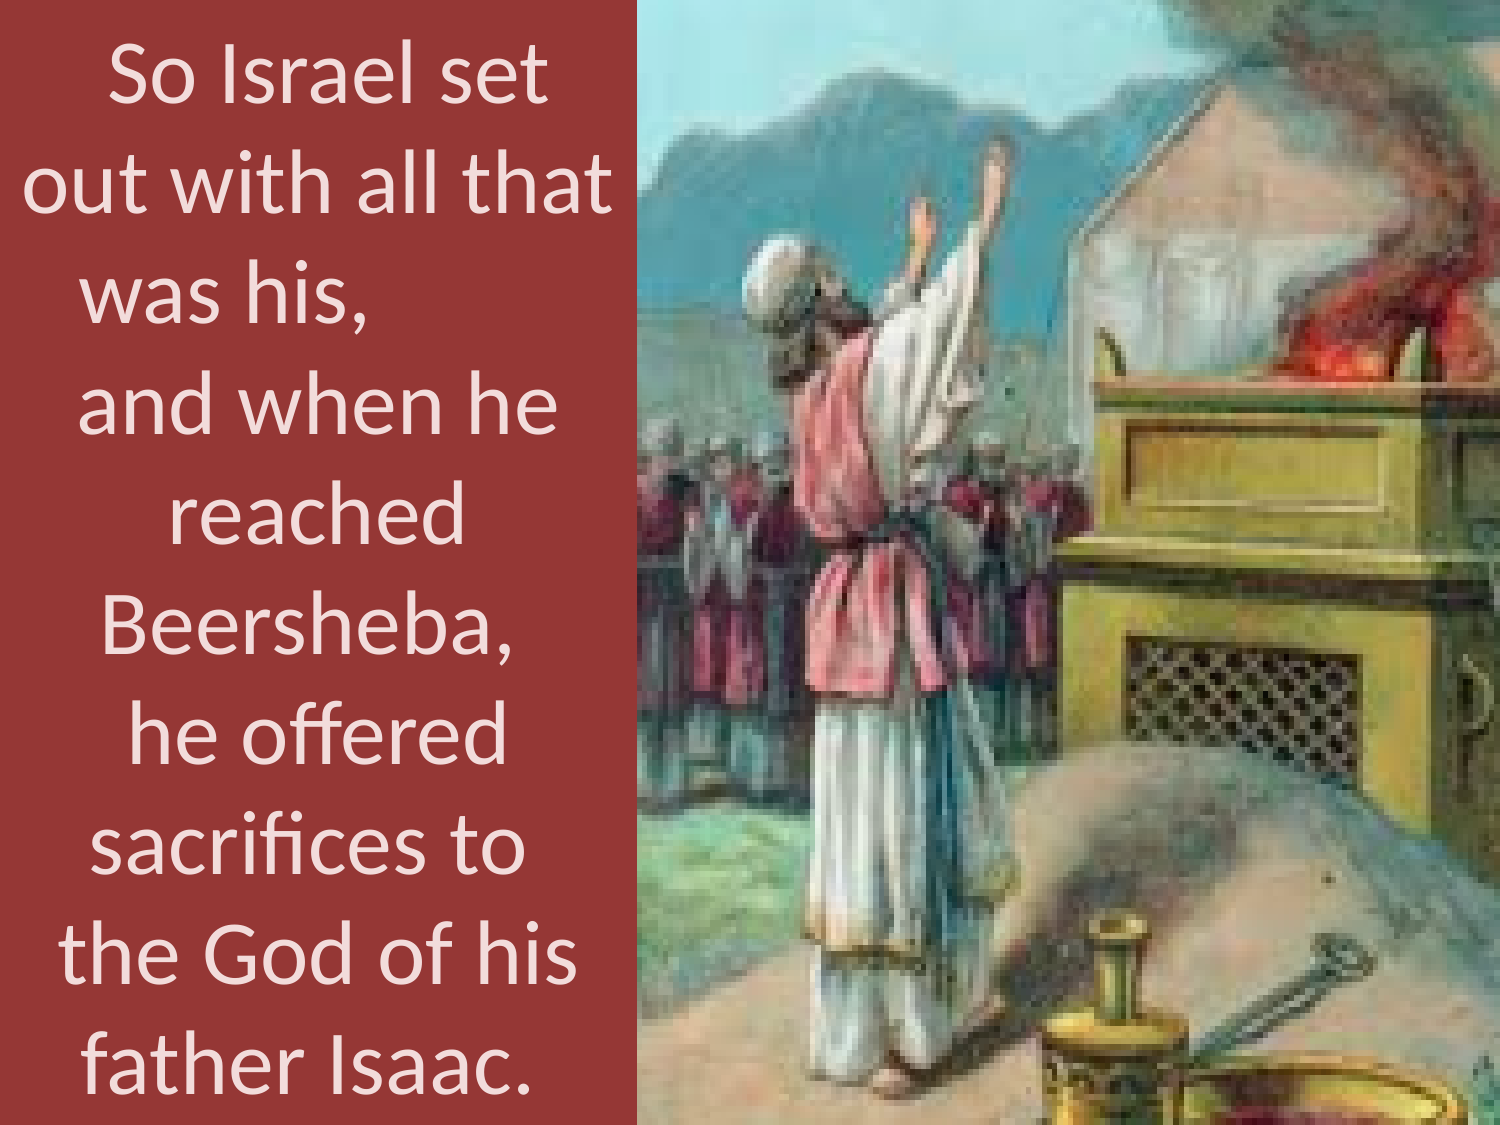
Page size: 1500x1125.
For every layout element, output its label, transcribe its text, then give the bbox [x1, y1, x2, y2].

title So Israel set out with all that was his, and when he reached Beersheba, he offered sacrifices to the God of his father Isaac. [0, 0, 632, 1125]
picture [637, 0, 1500, 1125]
